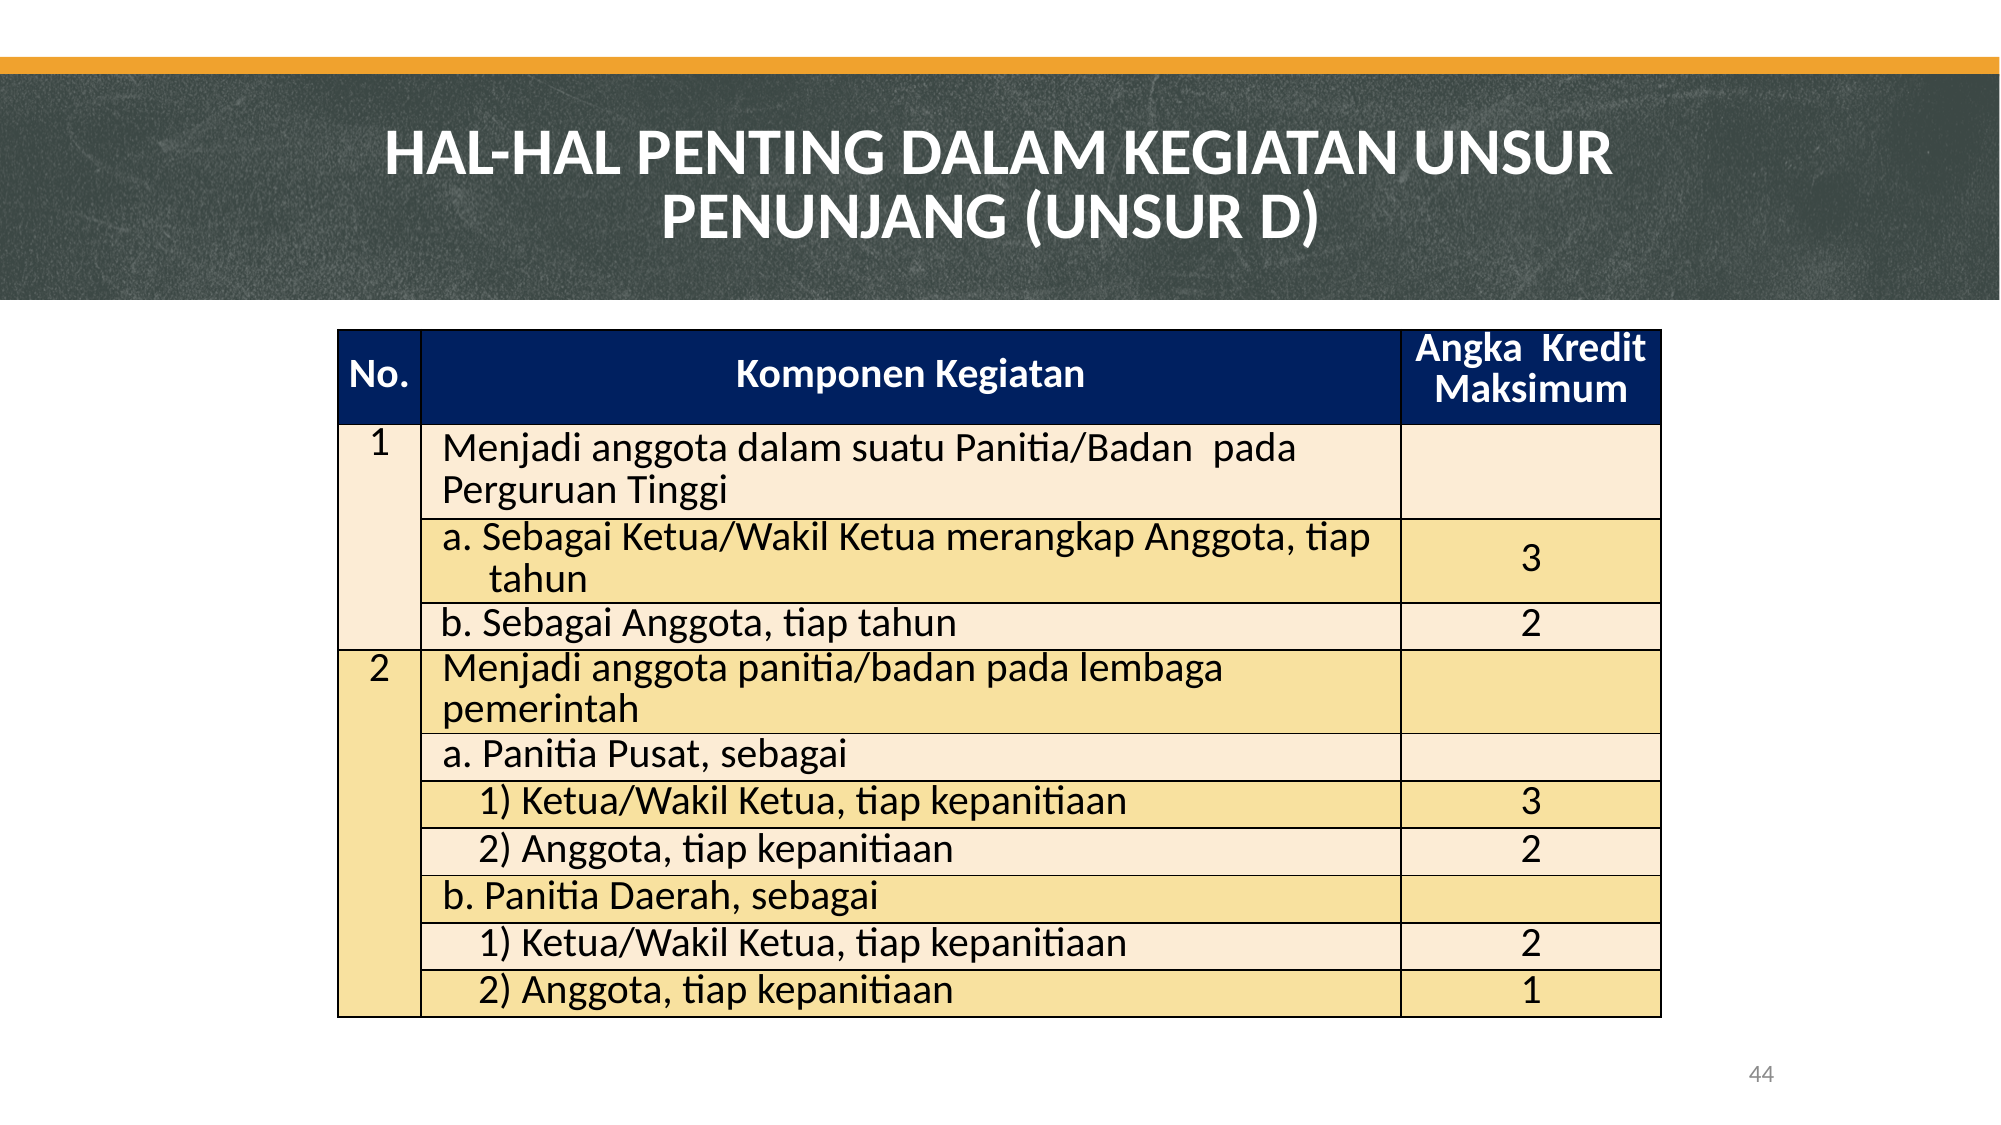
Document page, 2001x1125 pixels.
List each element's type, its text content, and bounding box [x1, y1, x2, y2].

picture [0, 74, 2000, 300]
table_cell 2 [339, 651, 420, 1016]
table_header No. [339, 331, 420, 424]
table_header Komponen Kegiatan [422, 331, 1400, 424]
table_cell Menjadi anggota panitia/badan pada lembaga pemerintah [422, 651, 1400, 733]
table_cell 1) Ketua/Wakil Ketua, tiap kepanitiaan [422, 782, 1400, 827]
table_cell 2) Anggota, tiap kepanitiaan [422, 829, 1400, 875]
table_cell 1 [339, 425, 420, 649]
table_cell [1402, 876, 1660, 922]
table_cell [1402, 651, 1660, 733]
table_cell 2 [1402, 829, 1660, 875]
slide_number 44 [1466, 1042, 1790, 1103]
table_cell a. Panitia Pusat, sebagai [422, 734, 1400, 780]
table_cell Menjadi anggota dalam suatu Panitia/Badan pada Perguruan Tinggi [422, 425, 1400, 518]
table_cell b. Panitia Daerah, sebagai [422, 876, 1400, 922]
table_cell 1 [1402, 971, 1660, 1016]
table_cell 2 [1402, 604, 1660, 649]
table_cell 2) Anggota, tiap kepanitiaan [422, 971, 1400, 1016]
table_cell 1) Ketua/Wakil Ketua, tiap kepanitiaan [422, 924, 1400, 969]
table_header Angka Kredit Maksimum [1402, 331, 1660, 424]
table_cell [1402, 734, 1660, 780]
table_cell 3 [1402, 520, 1660, 602]
table_cell 2 [1402, 924, 1660, 969]
table_cell b. Sebagai Anggota, tiap tahun [422, 604, 1400, 649]
table_cell [1402, 425, 1660, 518]
table_cell 3 [1402, 782, 1660, 827]
table_cell a. Sebagai Ketua/Wakil Ketua merangkap Anggota, tiap tahun [422, 520, 1400, 602]
text_box HAL-HAL PENTING DALAM KEGIATAN UNSUR PENUNJANG (UNSUR D) [209, 76, 1790, 300]
